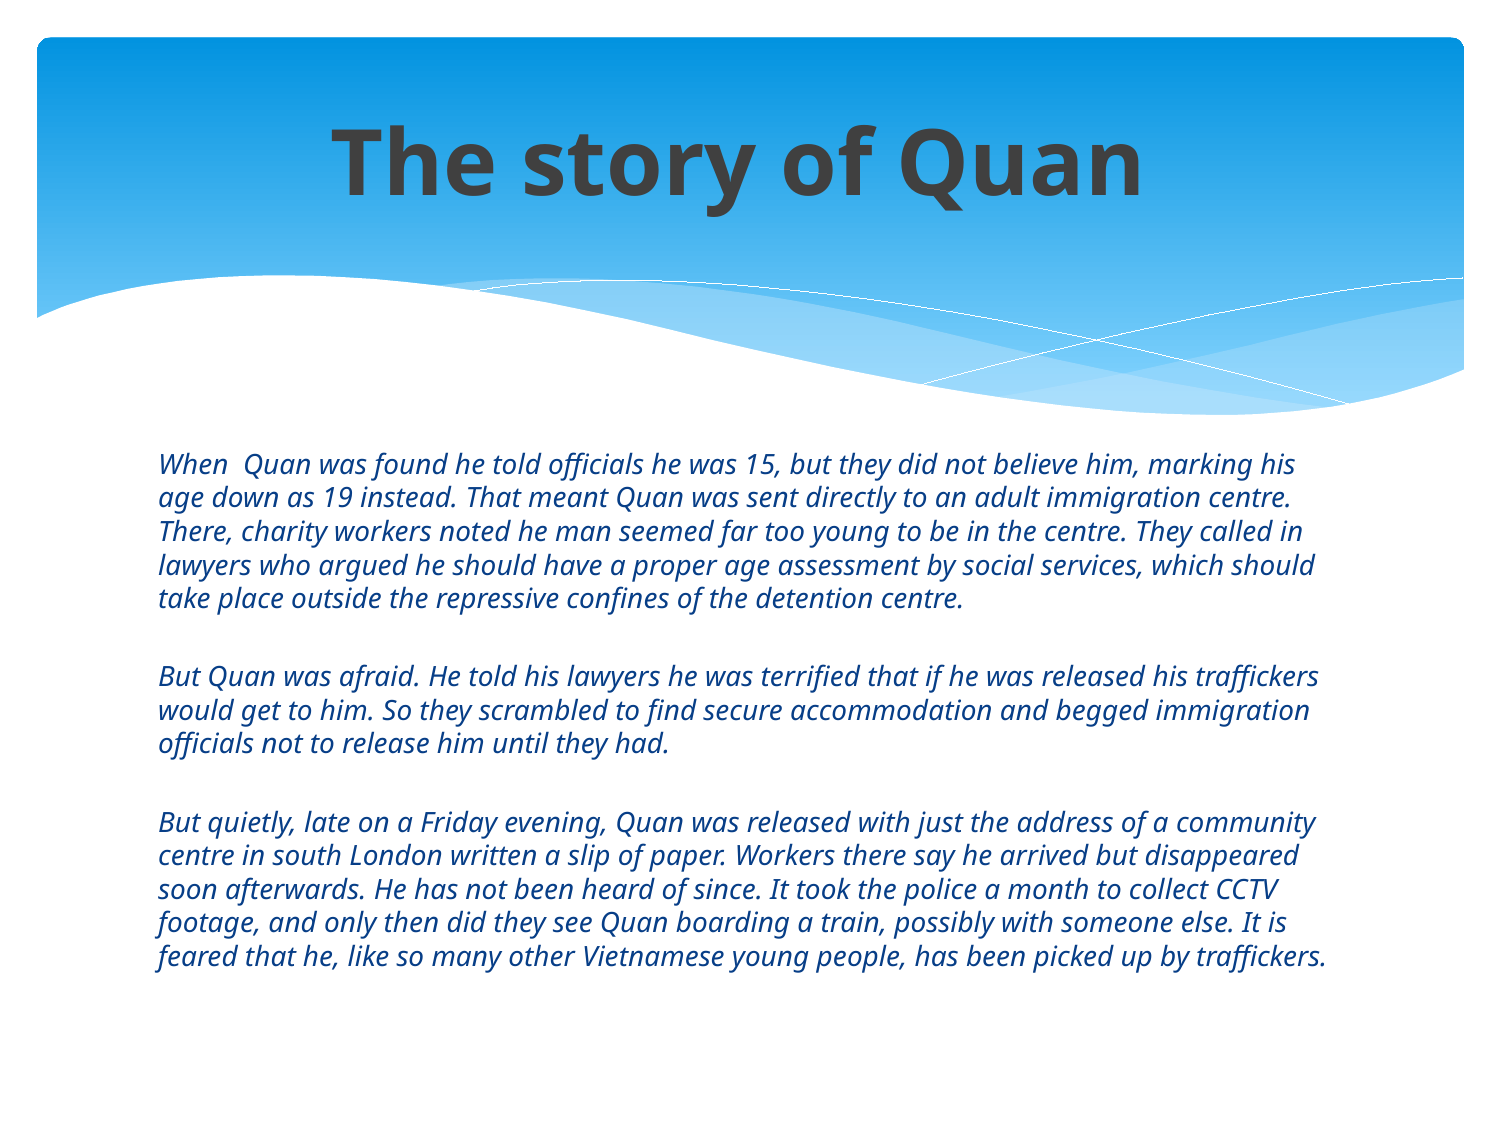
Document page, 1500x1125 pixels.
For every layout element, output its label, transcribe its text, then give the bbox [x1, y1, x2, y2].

title The story of Quan [75, 55, 1425, 261]
list When Quan was found he told officials he was 15, but they did not believe him, marking his age down as 19 instead. That meant Quan was sent directly to an adult immigration centre. There, charity workers noted he man seemed far too young to be in the centre. They called in lawyers who argued he should have a proper age assessment by social services, which should take place outside the repressive confines of the detention centre. But Quan was afraid. He told his lawyers he was terrified that if he was released his traffickers would get to him. So they scrambled to find secure accommodation and begged immigration officials not to release him until they had. But quietly, late on a Friday evening, Quan was released with just the address of a community centre in south London written a slip of paper. Workers there say he arrived but disappeared soon afterwards. He has not been heard of since. It took the police a month to collect CCTV footage, and only then did they see Quan boarding a train, possibly with someone else. It is feared that he, like so many other Vietnamese young people, has been picked up by traffickers. [143, 438, 1359, 1005]
